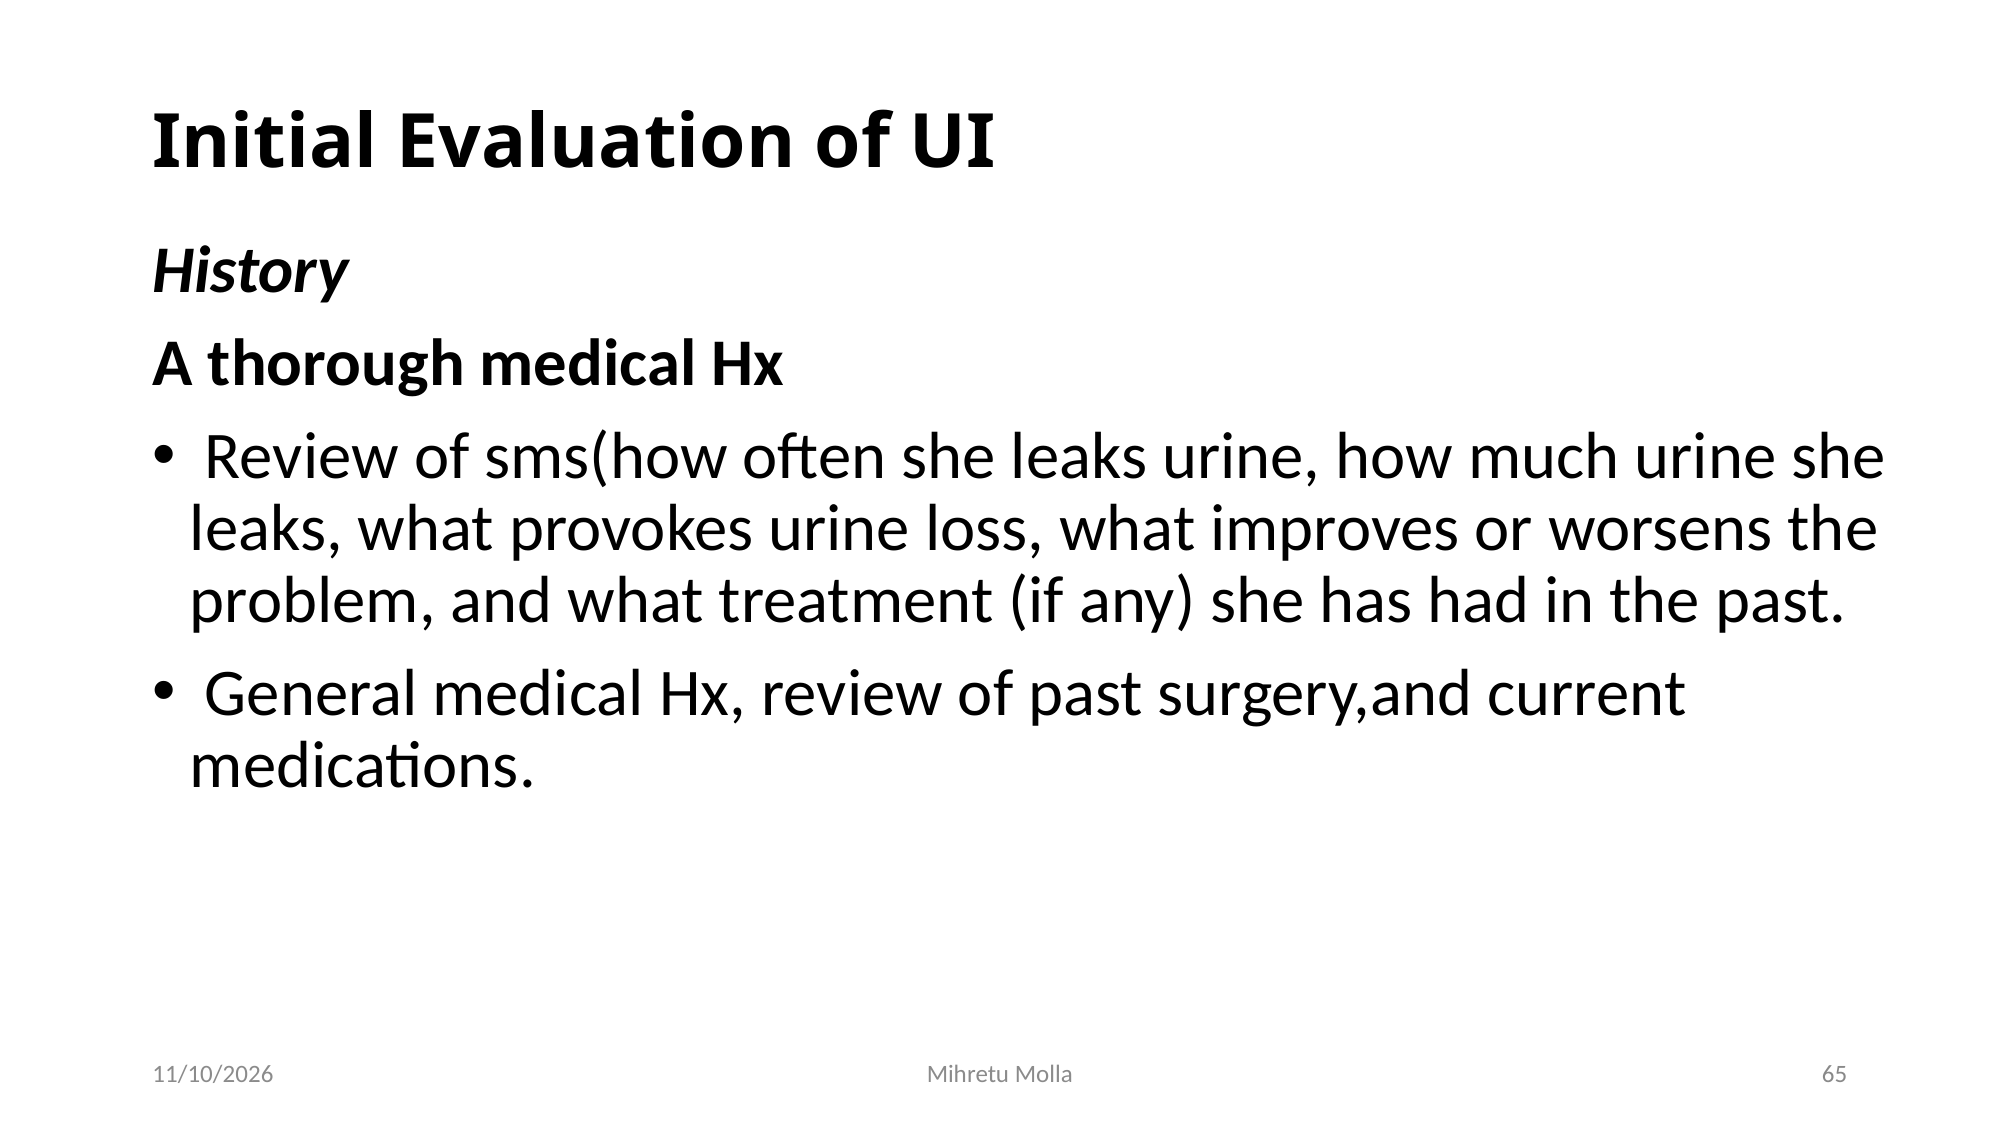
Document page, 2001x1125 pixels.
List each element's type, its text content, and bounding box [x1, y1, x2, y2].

slide_number 65 [1412, 1042, 1863, 1103]
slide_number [137, 1042, 588, 1103]
title Initial Evaluation of UI [137, 59, 1863, 227]
footer Mihretu Molla [662, 1042, 1338, 1103]
list History A thorough medical Hx Review of sms(how often she leaks urine, how much urine she leaks, what provokes urine loss, what improves or worsens the problem, and what treatment (if any) she has had in the past. General medical Hx, review of past surgery,and current medications. [137, 227, 1923, 1063]
